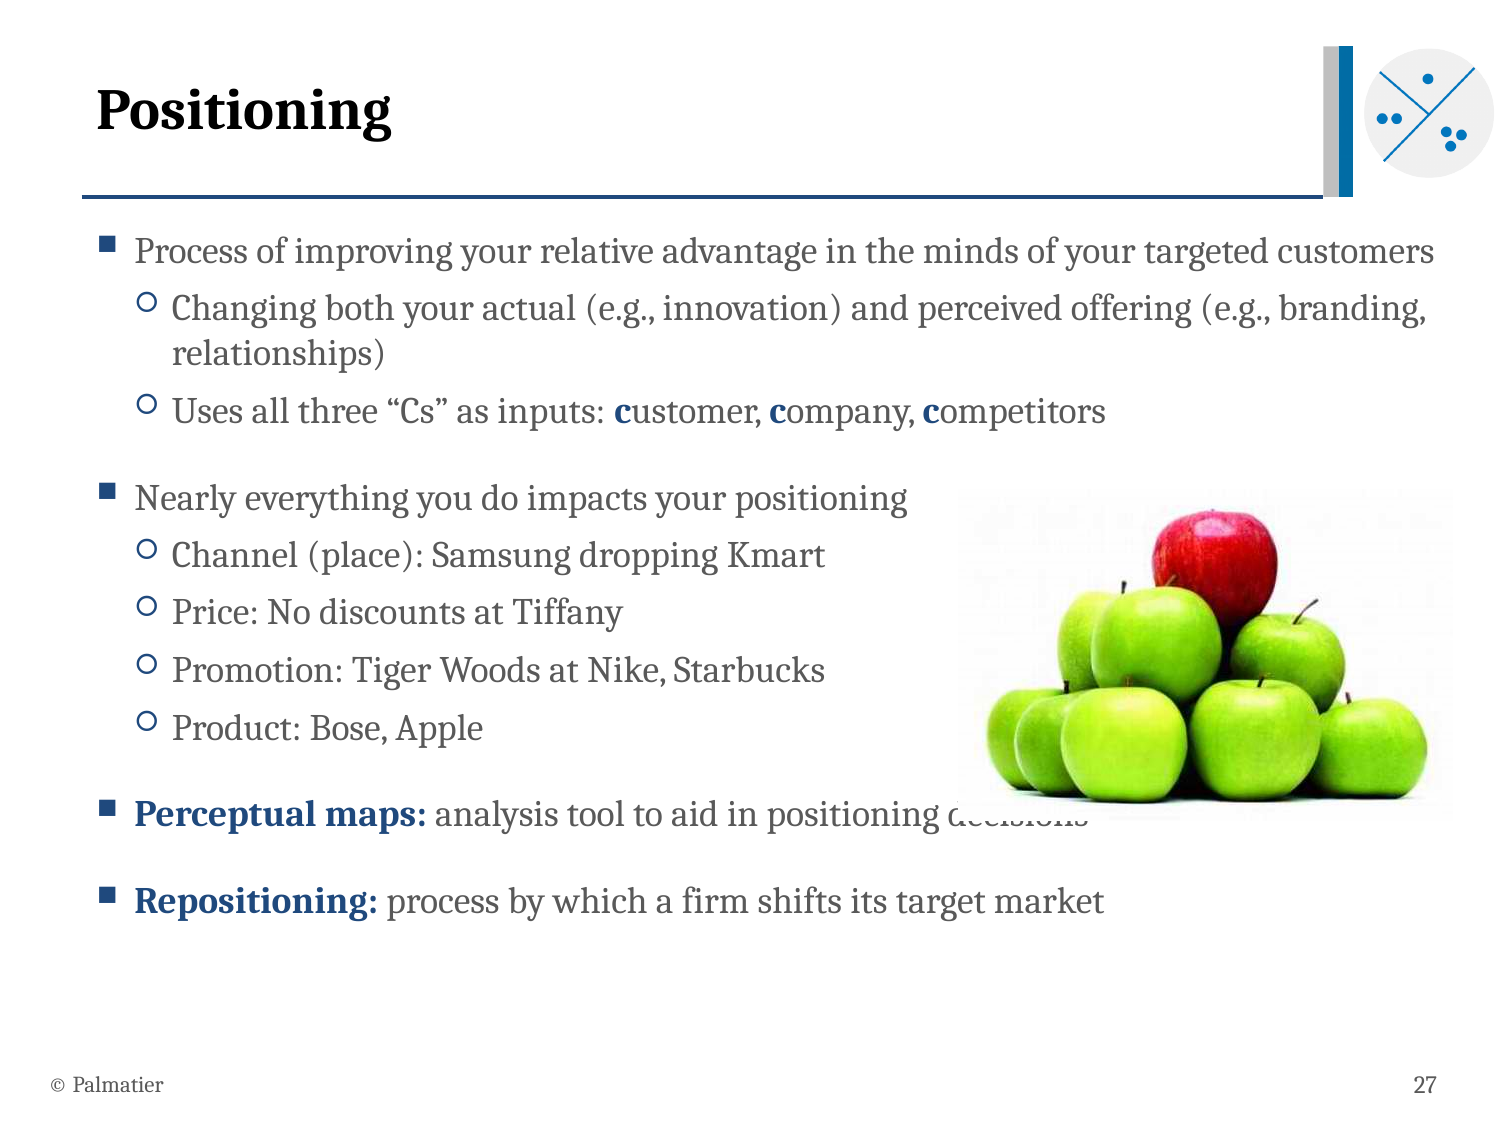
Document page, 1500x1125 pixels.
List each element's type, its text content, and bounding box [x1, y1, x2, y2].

slide_number 27 [1361, 1053, 1453, 1114]
title Positioning [81, 63, 1322, 196]
picture [958, 488, 1453, 822]
footer © Palmatier [33, 1053, 1038, 1114]
list Process of improving your relative advantage in the minds of your targeted customers Changing both your actual (e.g., innovation) and perceived offering (e.g., branding, relationships) Uses all three “Cs” as inputs: customer, company, competitors Nearly everything you do impacts your positioning Channel (place): Samsung dropping Kmart Price: No discounts at Tiffany Promotion: Tiger Woods at Nike, Starbucks Product: Bose, Apple Perceptual maps: analysis tool to aid in positioning decisions Repositioning: process by which a firm shifts its target market [81, 218, 1453, 1031]
text_box Which Segment Should You Target? [953, 490, 1453, 830]
picture [1345, 31, 1500, 195]
